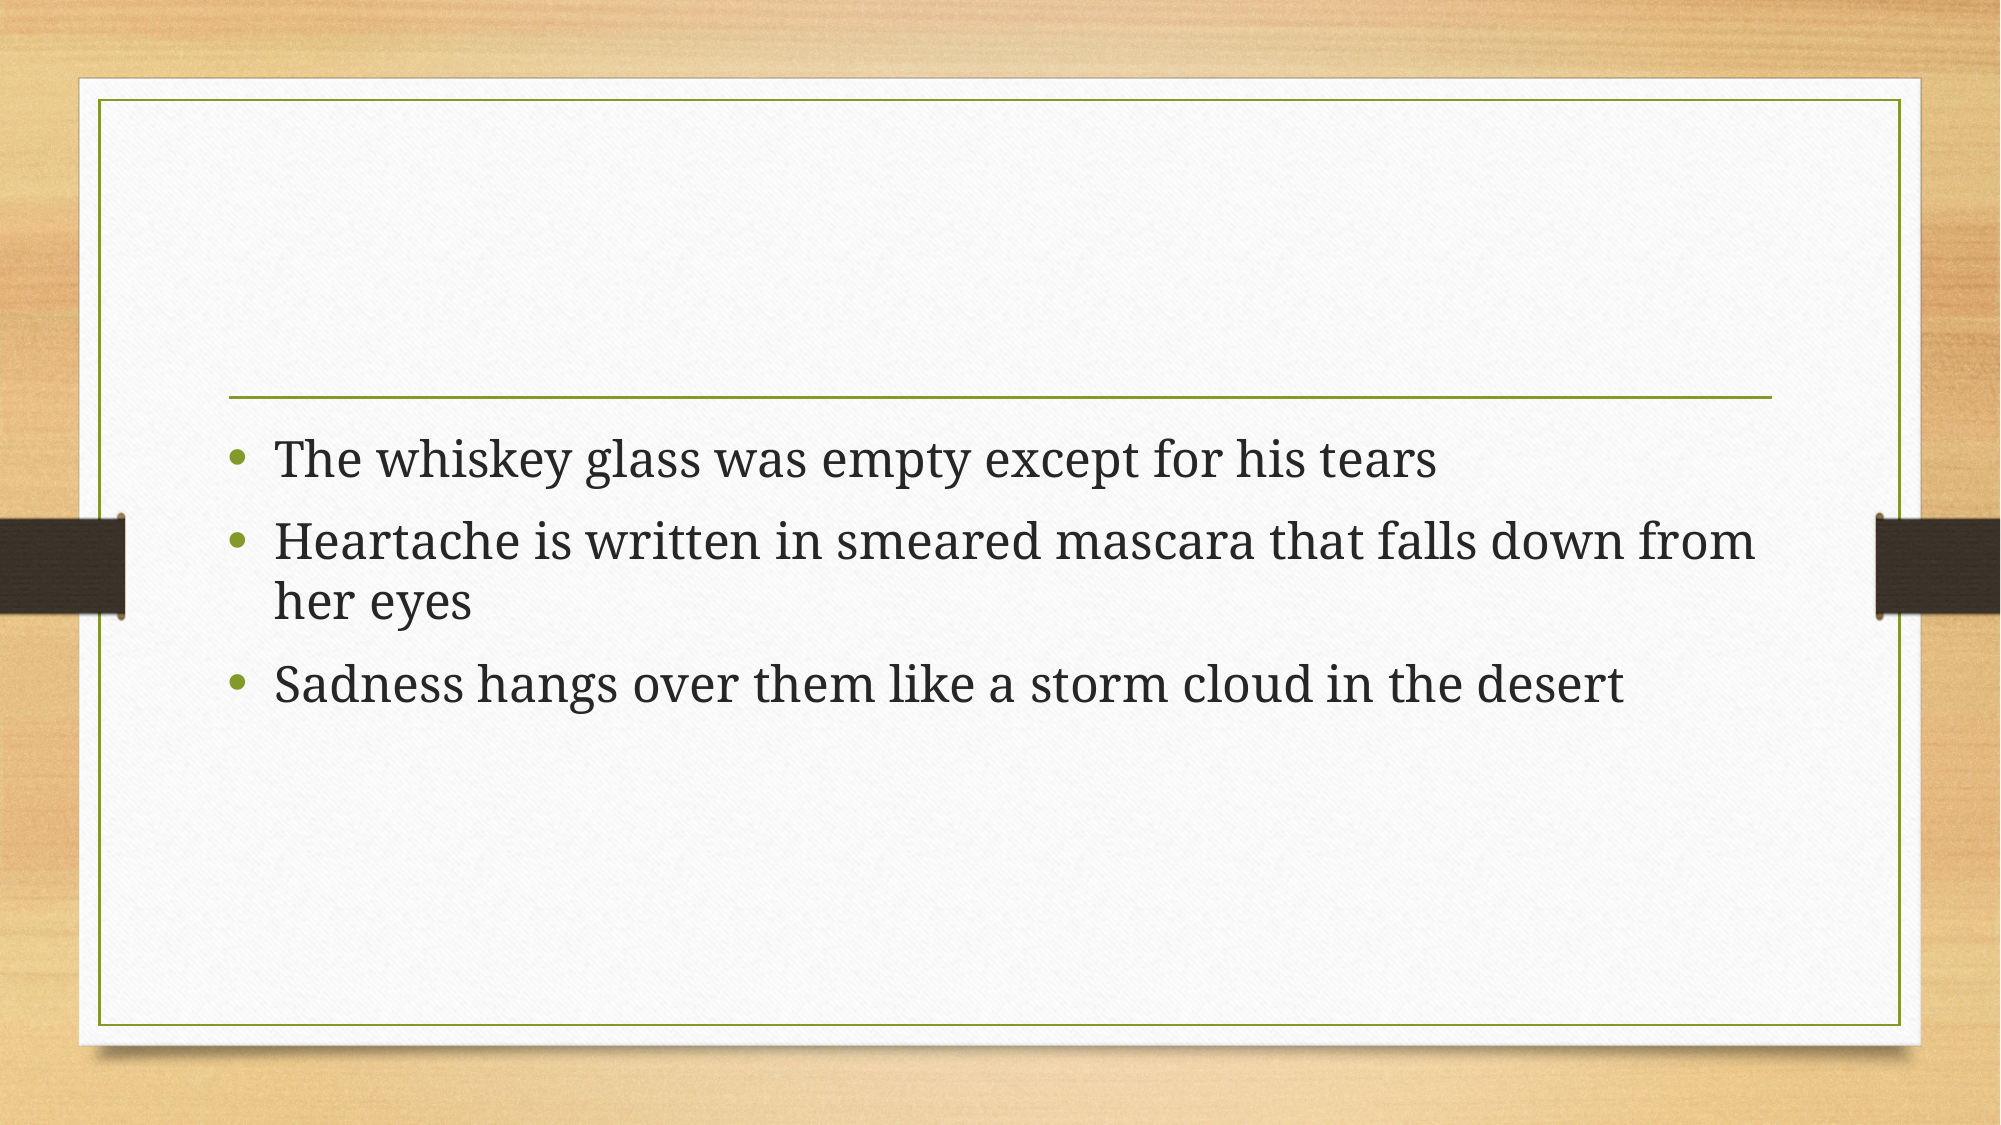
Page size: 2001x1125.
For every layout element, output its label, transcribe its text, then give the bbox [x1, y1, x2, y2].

list The whiskey glass was empty except for his tears Heartache is written in smeared mascara that falls down from her eyes Sadness hangs over them like a storm cloud in the desert [212, 419, 1788, 964]
picture [0, 0, 2001, 1125]
